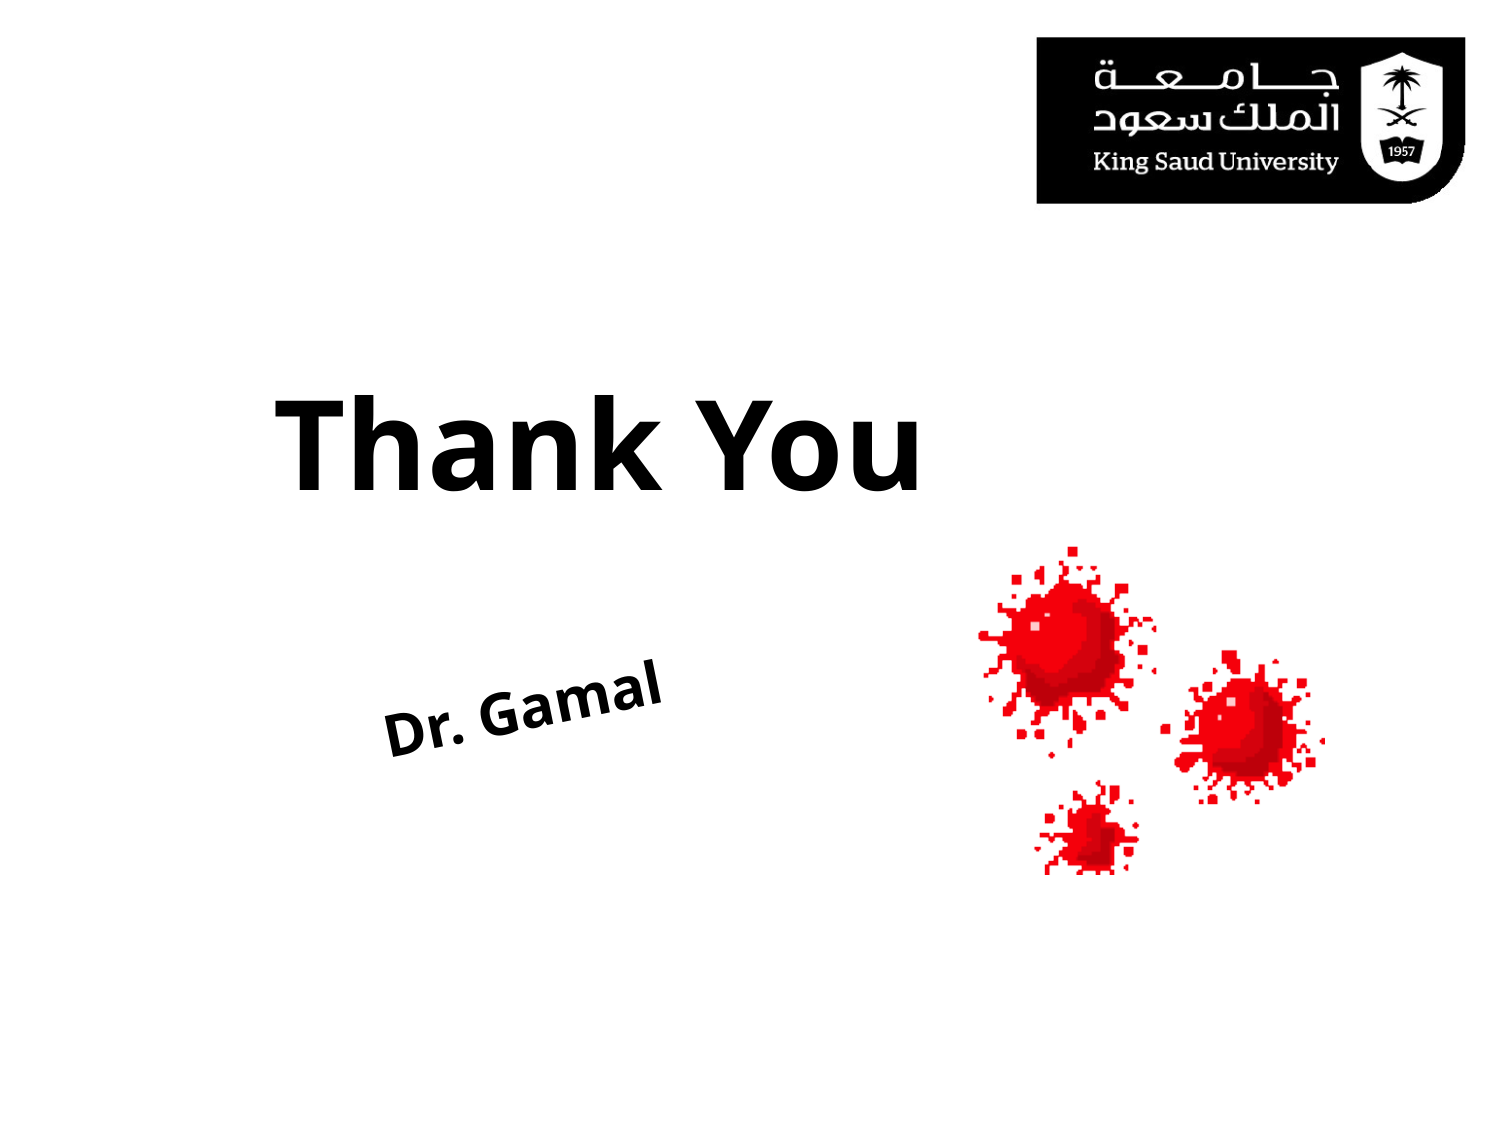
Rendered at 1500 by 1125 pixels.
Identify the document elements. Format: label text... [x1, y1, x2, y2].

text_box Thank You [125, 358, 1075, 524]
text_box Dr. Gamal [48, 572, 969, 923]
picture [974, 524, 1326, 876]
picture [1025, 24, 1476, 213]
